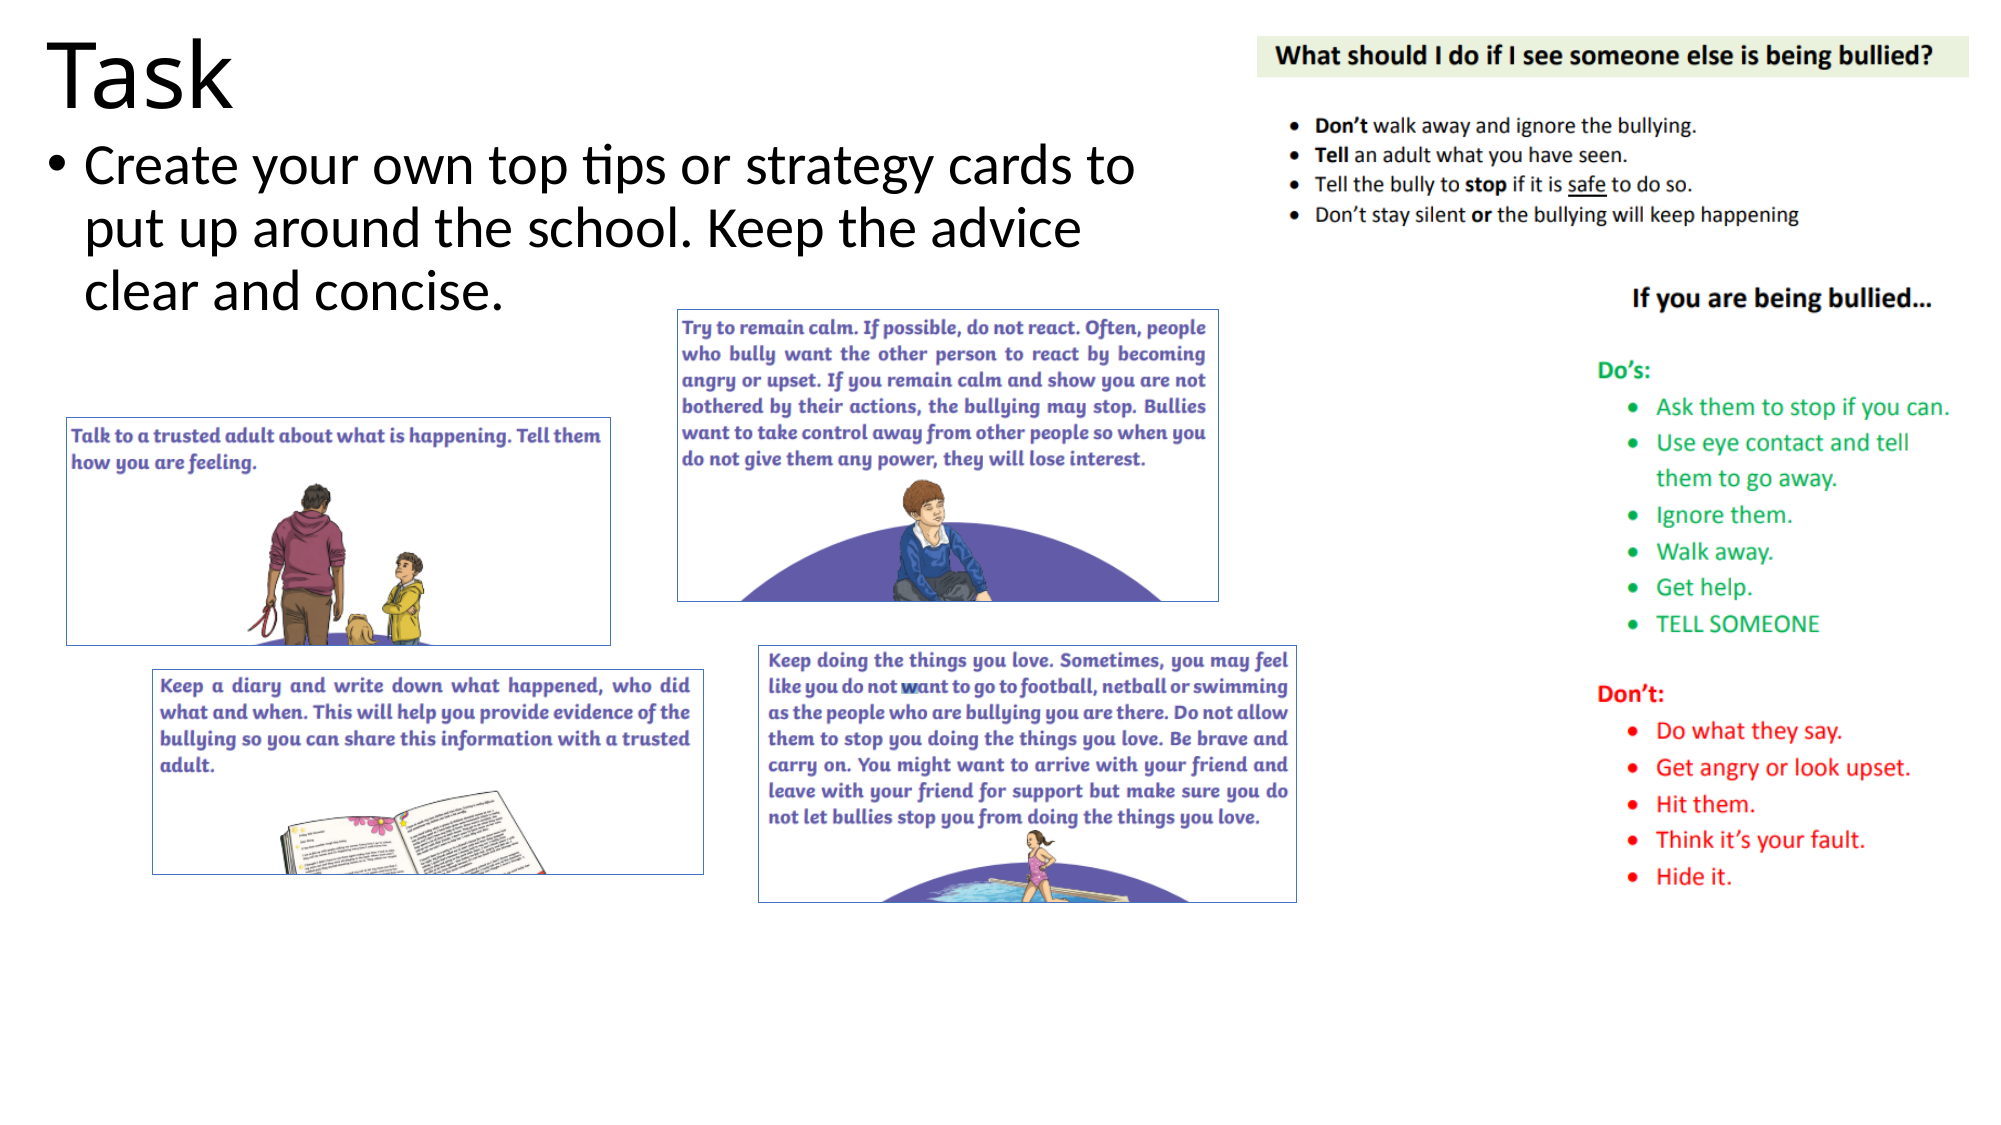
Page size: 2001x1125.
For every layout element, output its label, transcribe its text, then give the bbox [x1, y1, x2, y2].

title Task [31, 21, 275, 126]
picture [758, 645, 1297, 903]
picture [677, 309, 1219, 602]
list Create your own top tips or strategy cards to put up around the school. Keep the advice clear and concise. [31, 126, 1173, 367]
picture [1257, 22, 1969, 249]
picture [66, 417, 611, 646]
picture [1590, 279, 1969, 924]
picture [152, 669, 704, 875]
